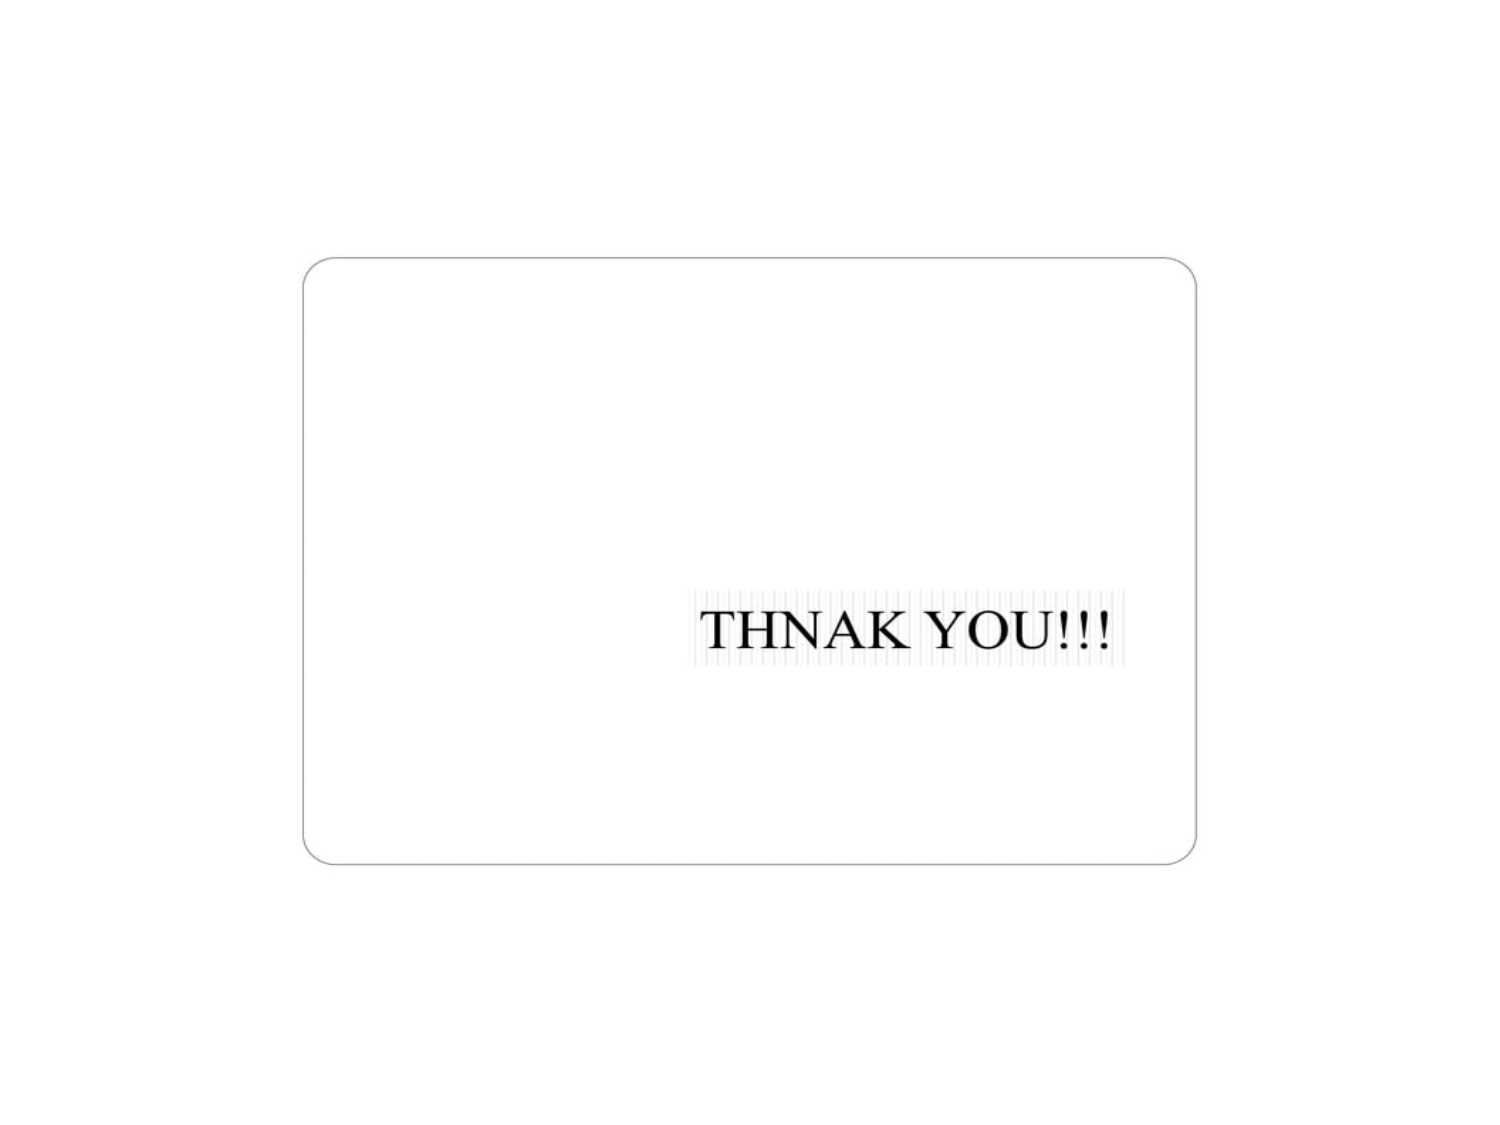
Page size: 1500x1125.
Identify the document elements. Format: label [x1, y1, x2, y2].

picture [297, 252, 1203, 873]
